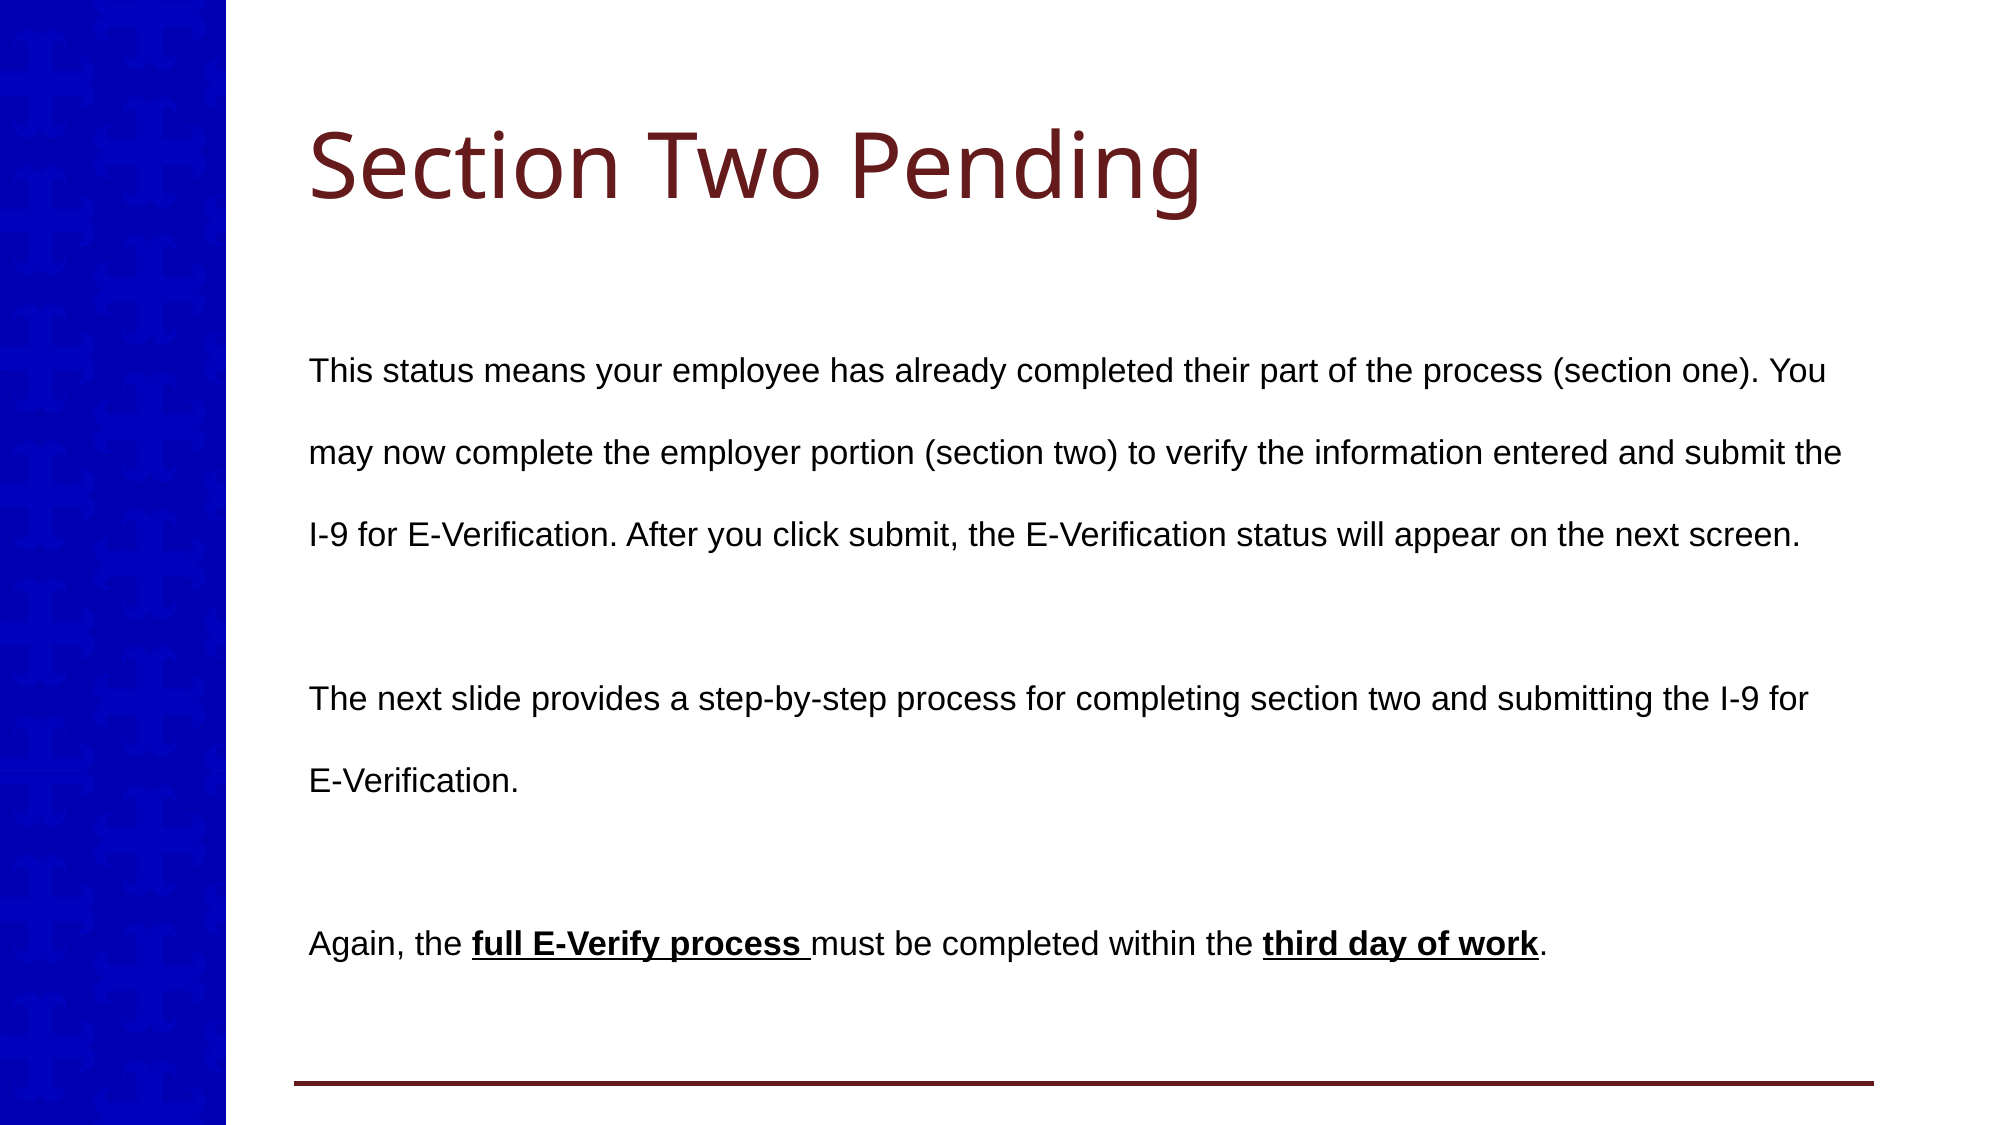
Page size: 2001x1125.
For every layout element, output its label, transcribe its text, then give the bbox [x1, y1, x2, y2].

list This status means your employee has already completed their part of the process (section one). You may now complete the employer portion (section two) to verify the information entered and submit the I-9 for E-Verification. After you click submit, the E-Verification status will appear on the next screen. The next slide provides a step-by-step process for completing section two and submitting the I-9 for E-Verification. Again, the full E-Verify process must be completed within the third day of work. [293, 299, 1863, 1014]
title Section Two Pending [293, 59, 1863, 278]
picture [0, 0, 226, 1125]
